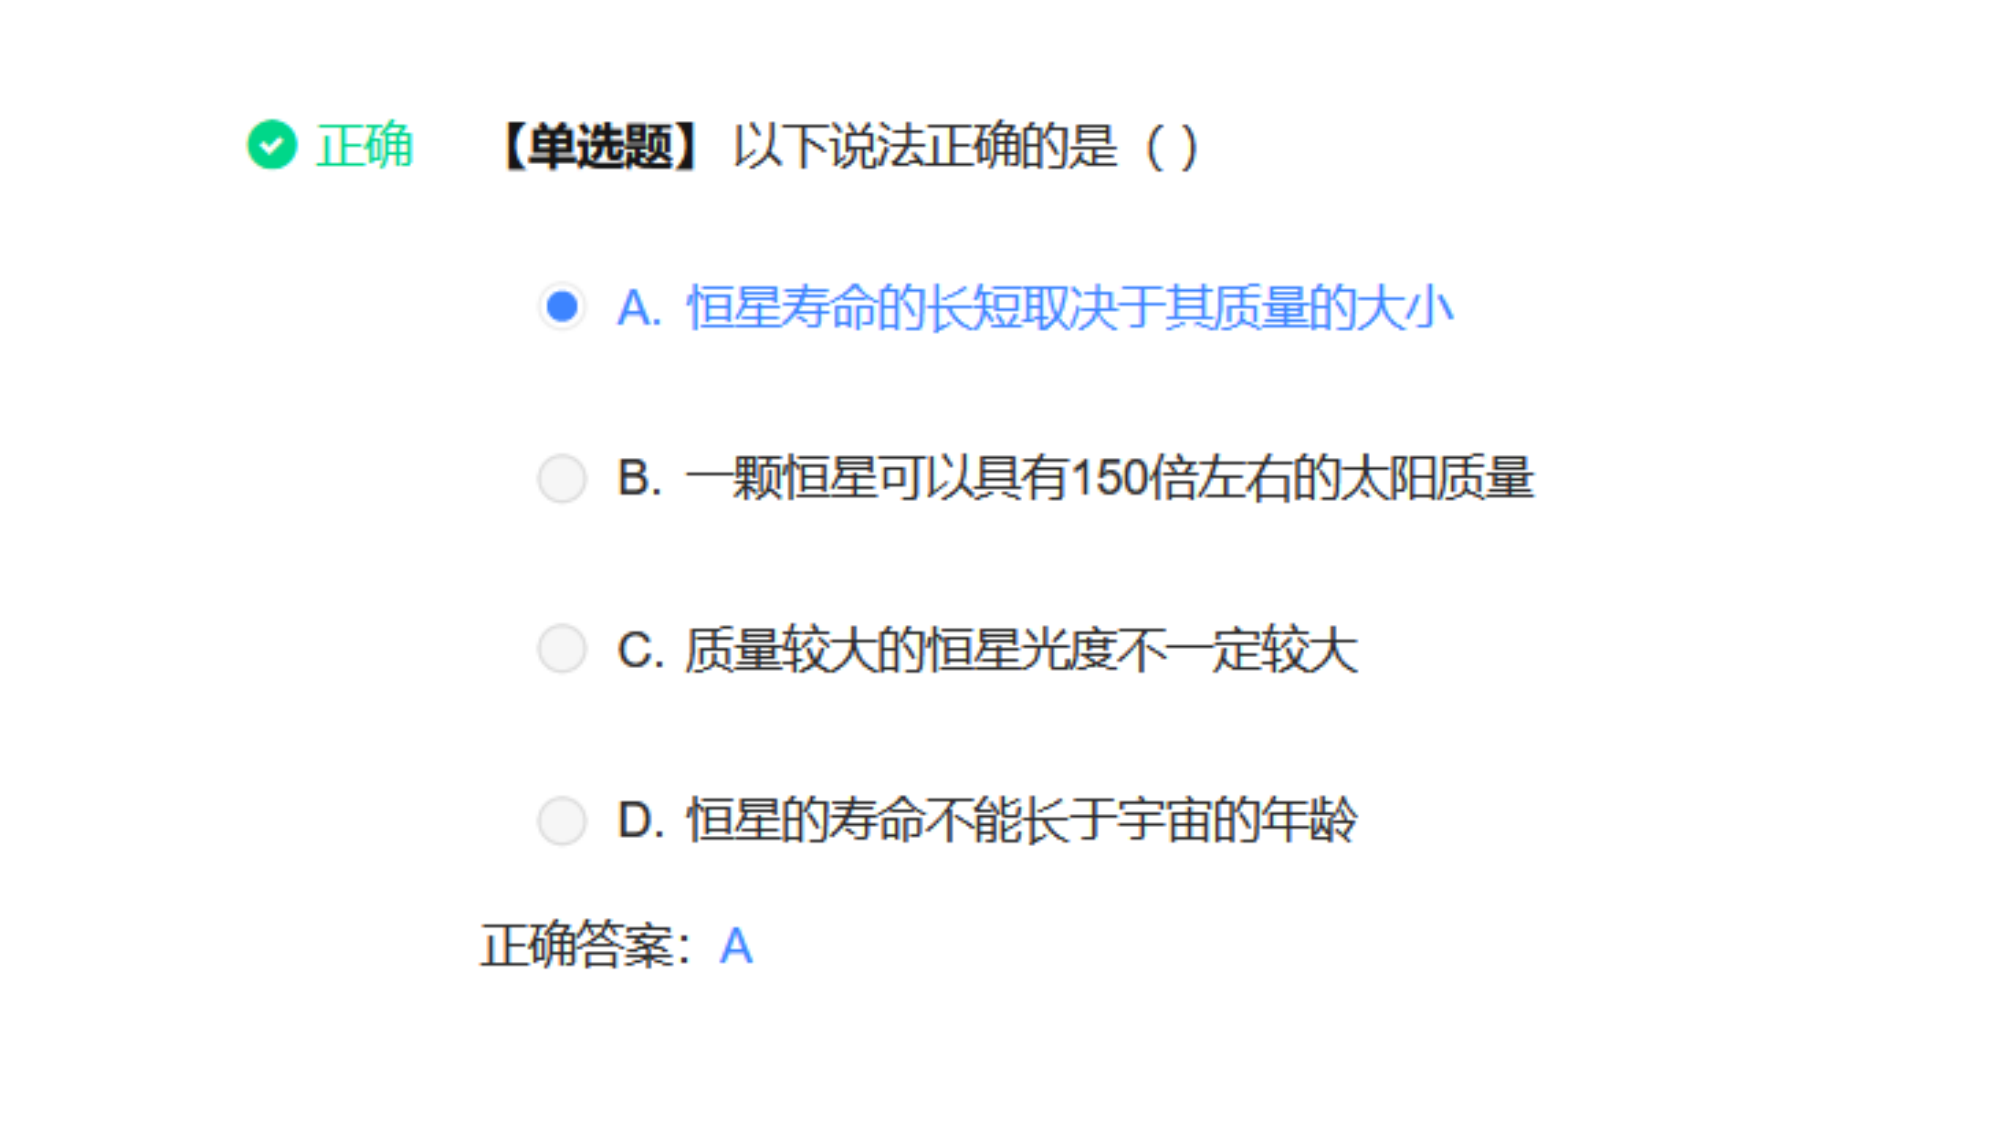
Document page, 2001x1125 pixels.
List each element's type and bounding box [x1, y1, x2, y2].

picture [233, 101, 1767, 1024]
